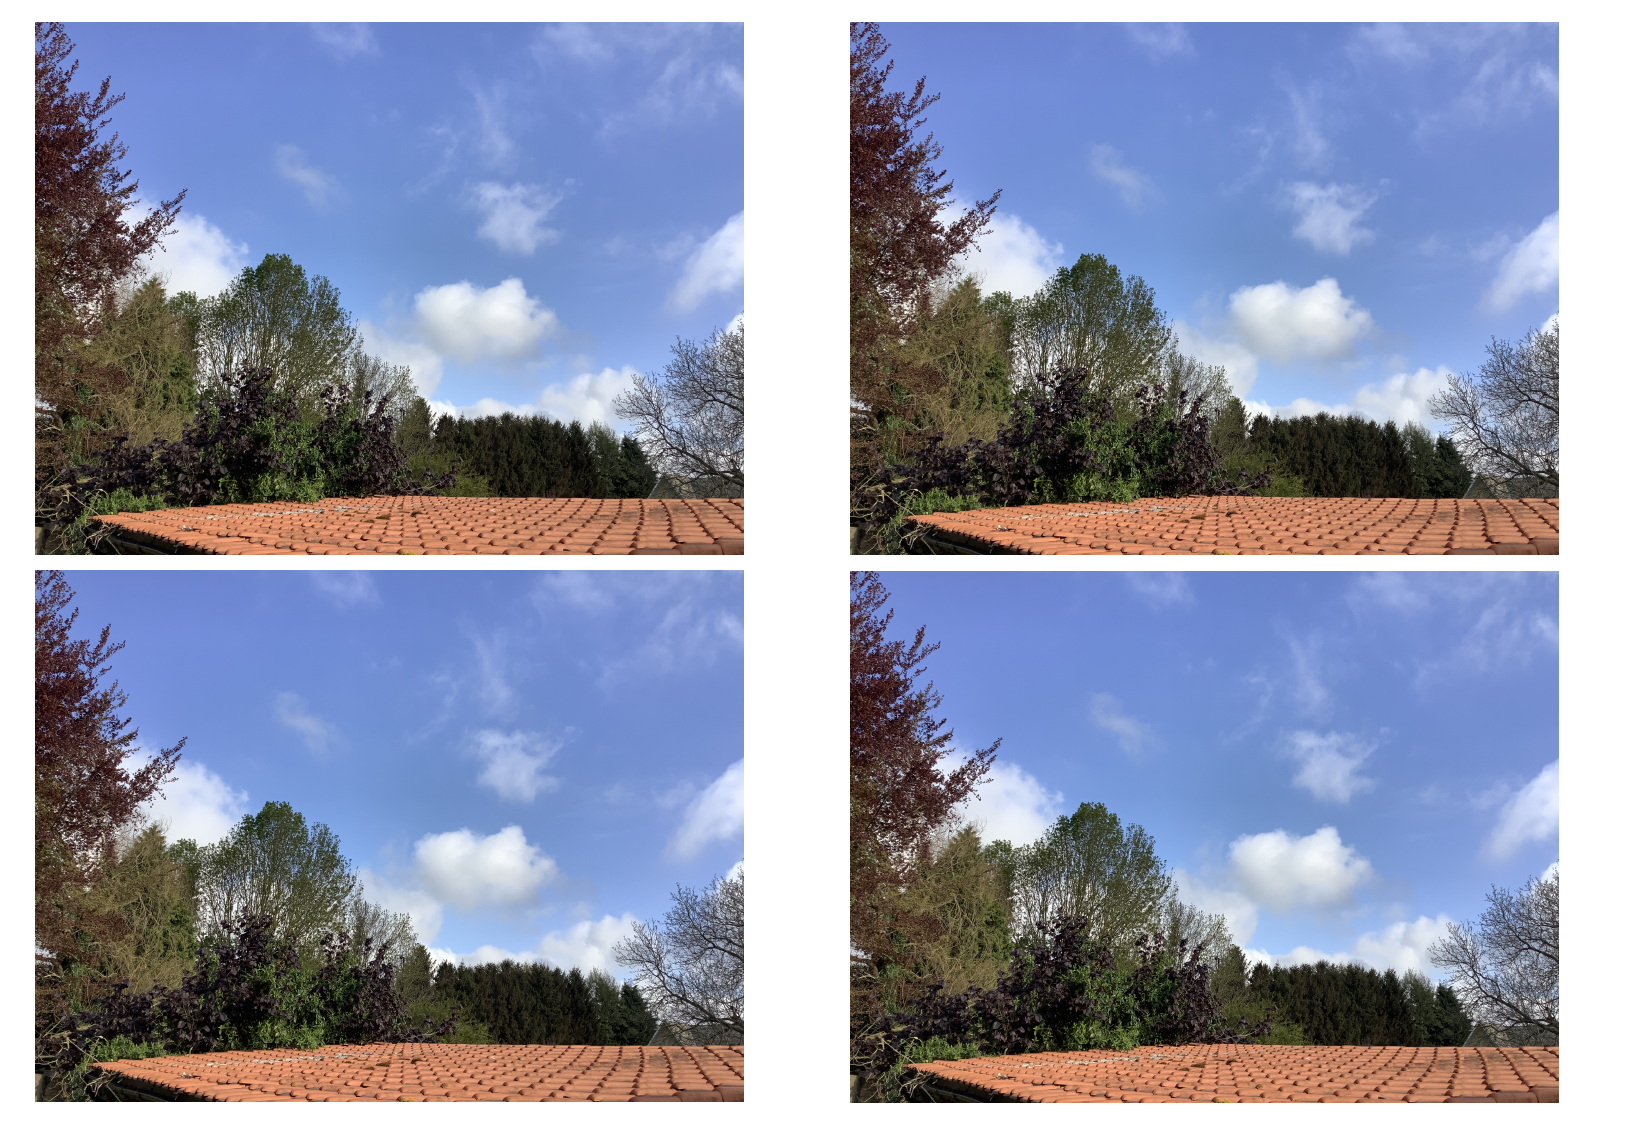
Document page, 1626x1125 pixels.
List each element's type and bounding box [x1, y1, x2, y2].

picture [35, 570, 744, 1102]
picture [35, 22, 744, 555]
picture [850, 571, 1559, 1103]
picture [850, 22, 1559, 555]
